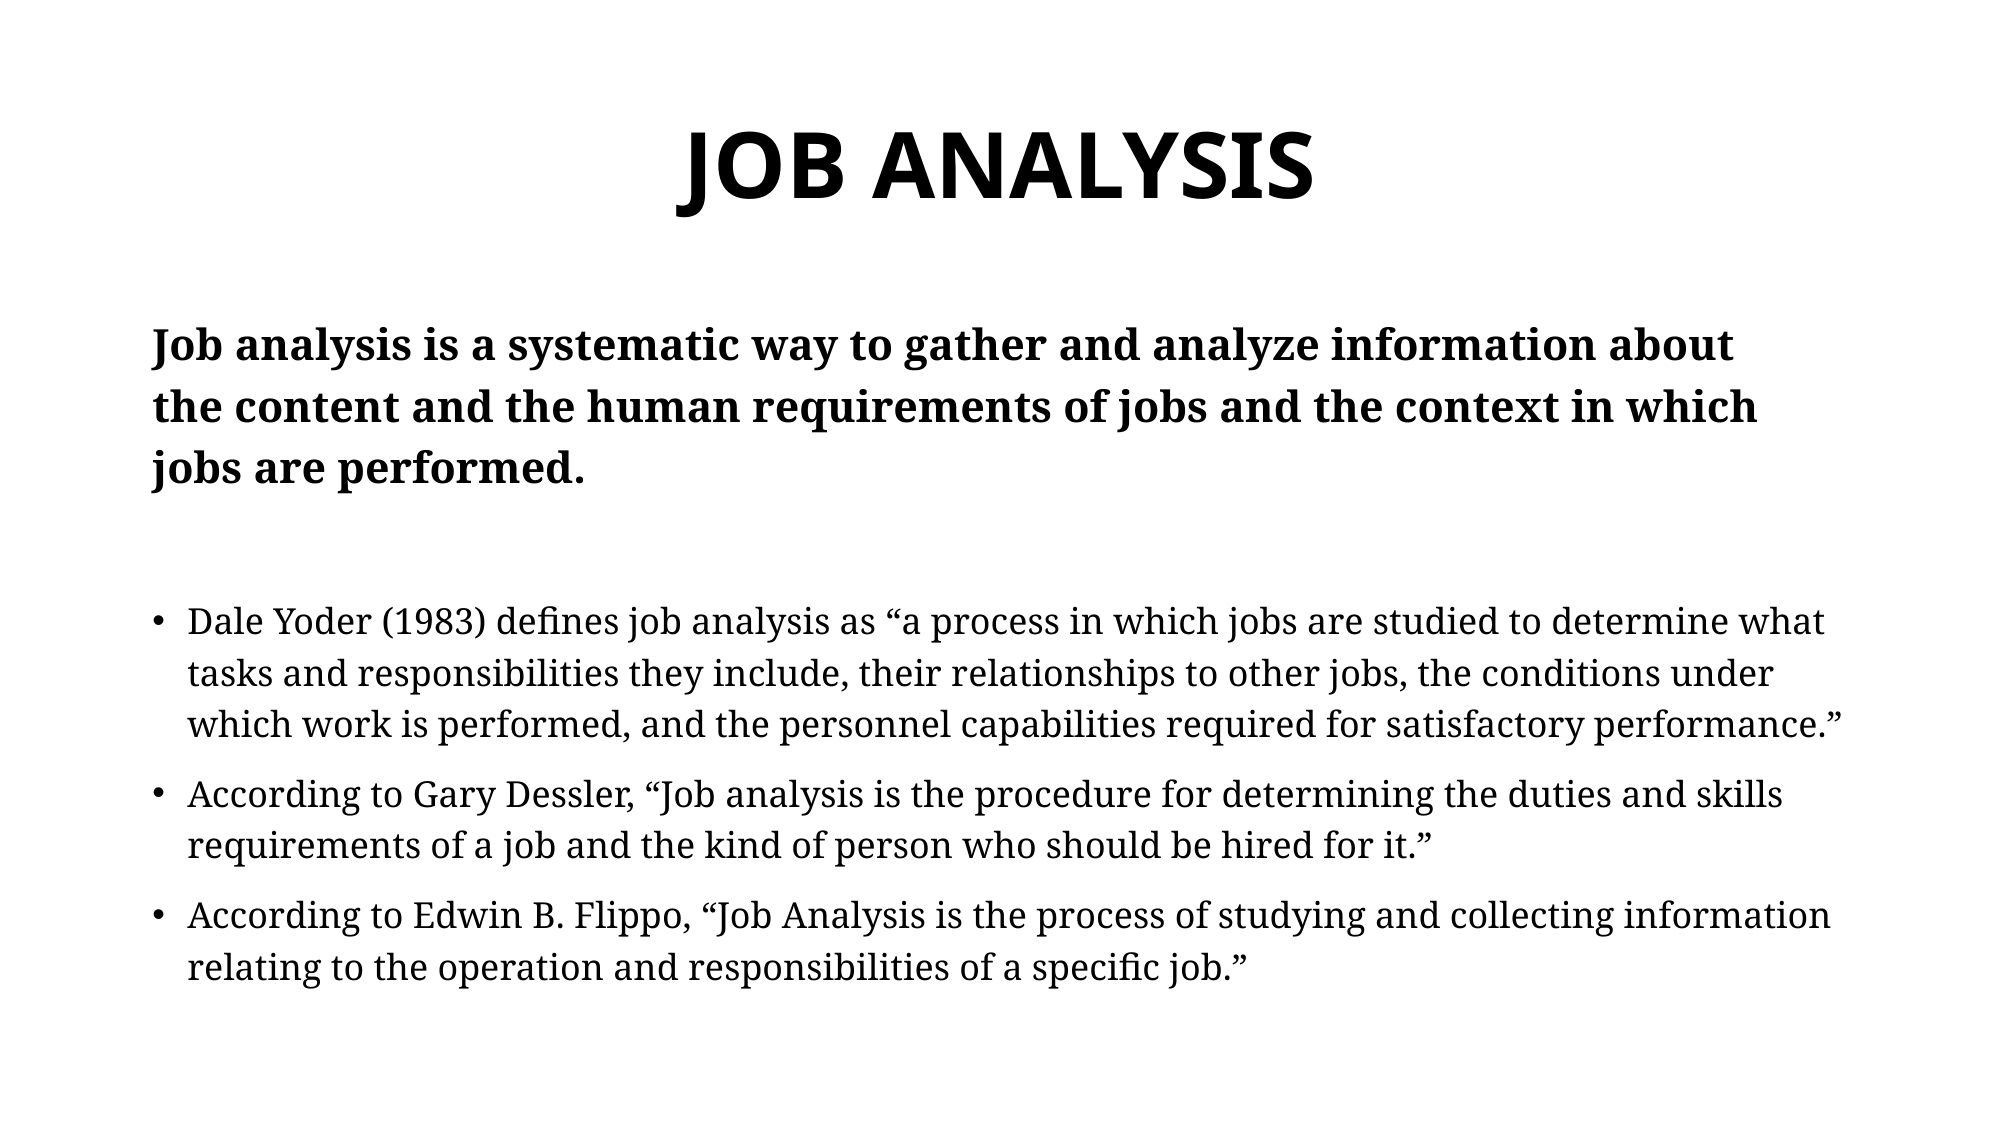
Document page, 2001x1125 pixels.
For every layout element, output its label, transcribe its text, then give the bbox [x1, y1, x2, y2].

title JOB ANALYSIS [137, 59, 1863, 278]
list Job analysis is a systematic way to gather and analyze information about the content and the human requirements of jobs and the context in which jobs are performed. Dale Yoder (1983) defines job analysis as “a process in which jobs are studied to determine what tasks and responsibilities they include, their relationships to other jobs, the conditions under which work is performed, and the personnel capabilities required for satisfactory performance.” According to Gary Dessler, “Job analysis is the procedure for determining the duties and skills requirements of a job and the kind of person who should be hired for it.” According to Edwin B. Flippo, “Job Analysis is the process of studying and collecting information relating to the operation and responsibilities of a specific job.” [137, 299, 1863, 1014]
